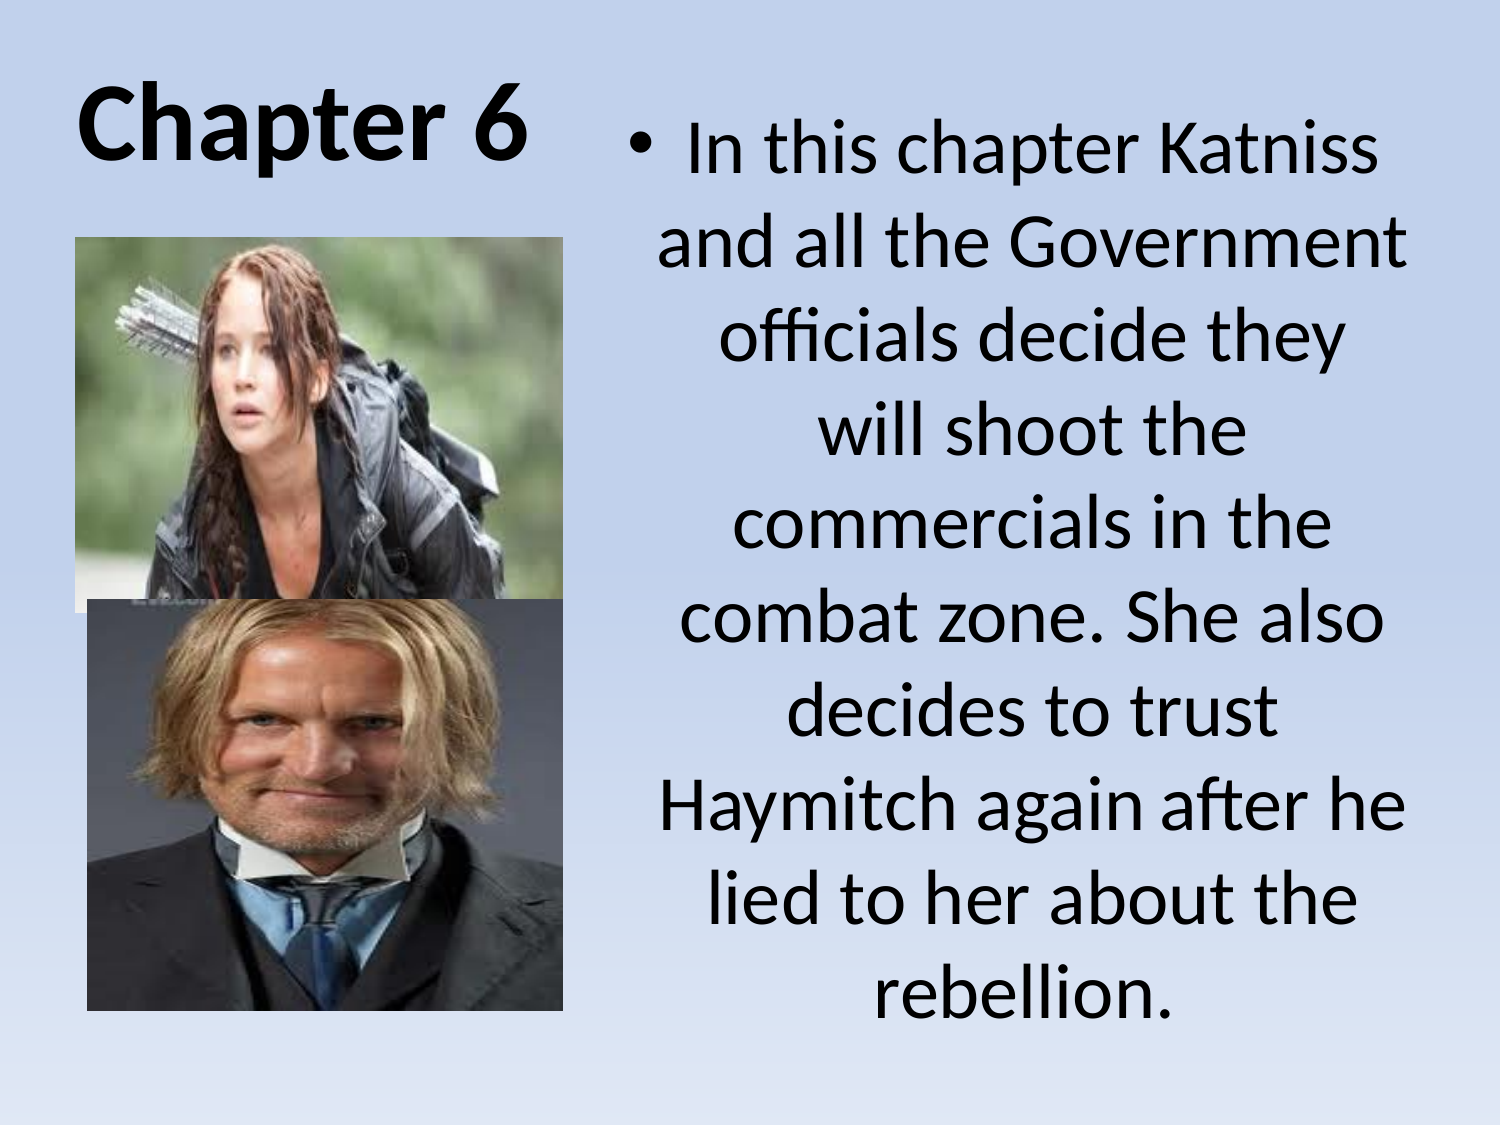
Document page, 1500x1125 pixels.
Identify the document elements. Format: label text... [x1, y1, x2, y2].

picture [74, 237, 563, 1012]
list In this chapter Katniss and all the Government officials decide they will shoot the commercials in the combat zone. She also decides to trust Haymitch again after he lied to her about the rebellion. [587, 87, 1427, 1048]
title Chapter 6 [62, 0, 557, 191]
